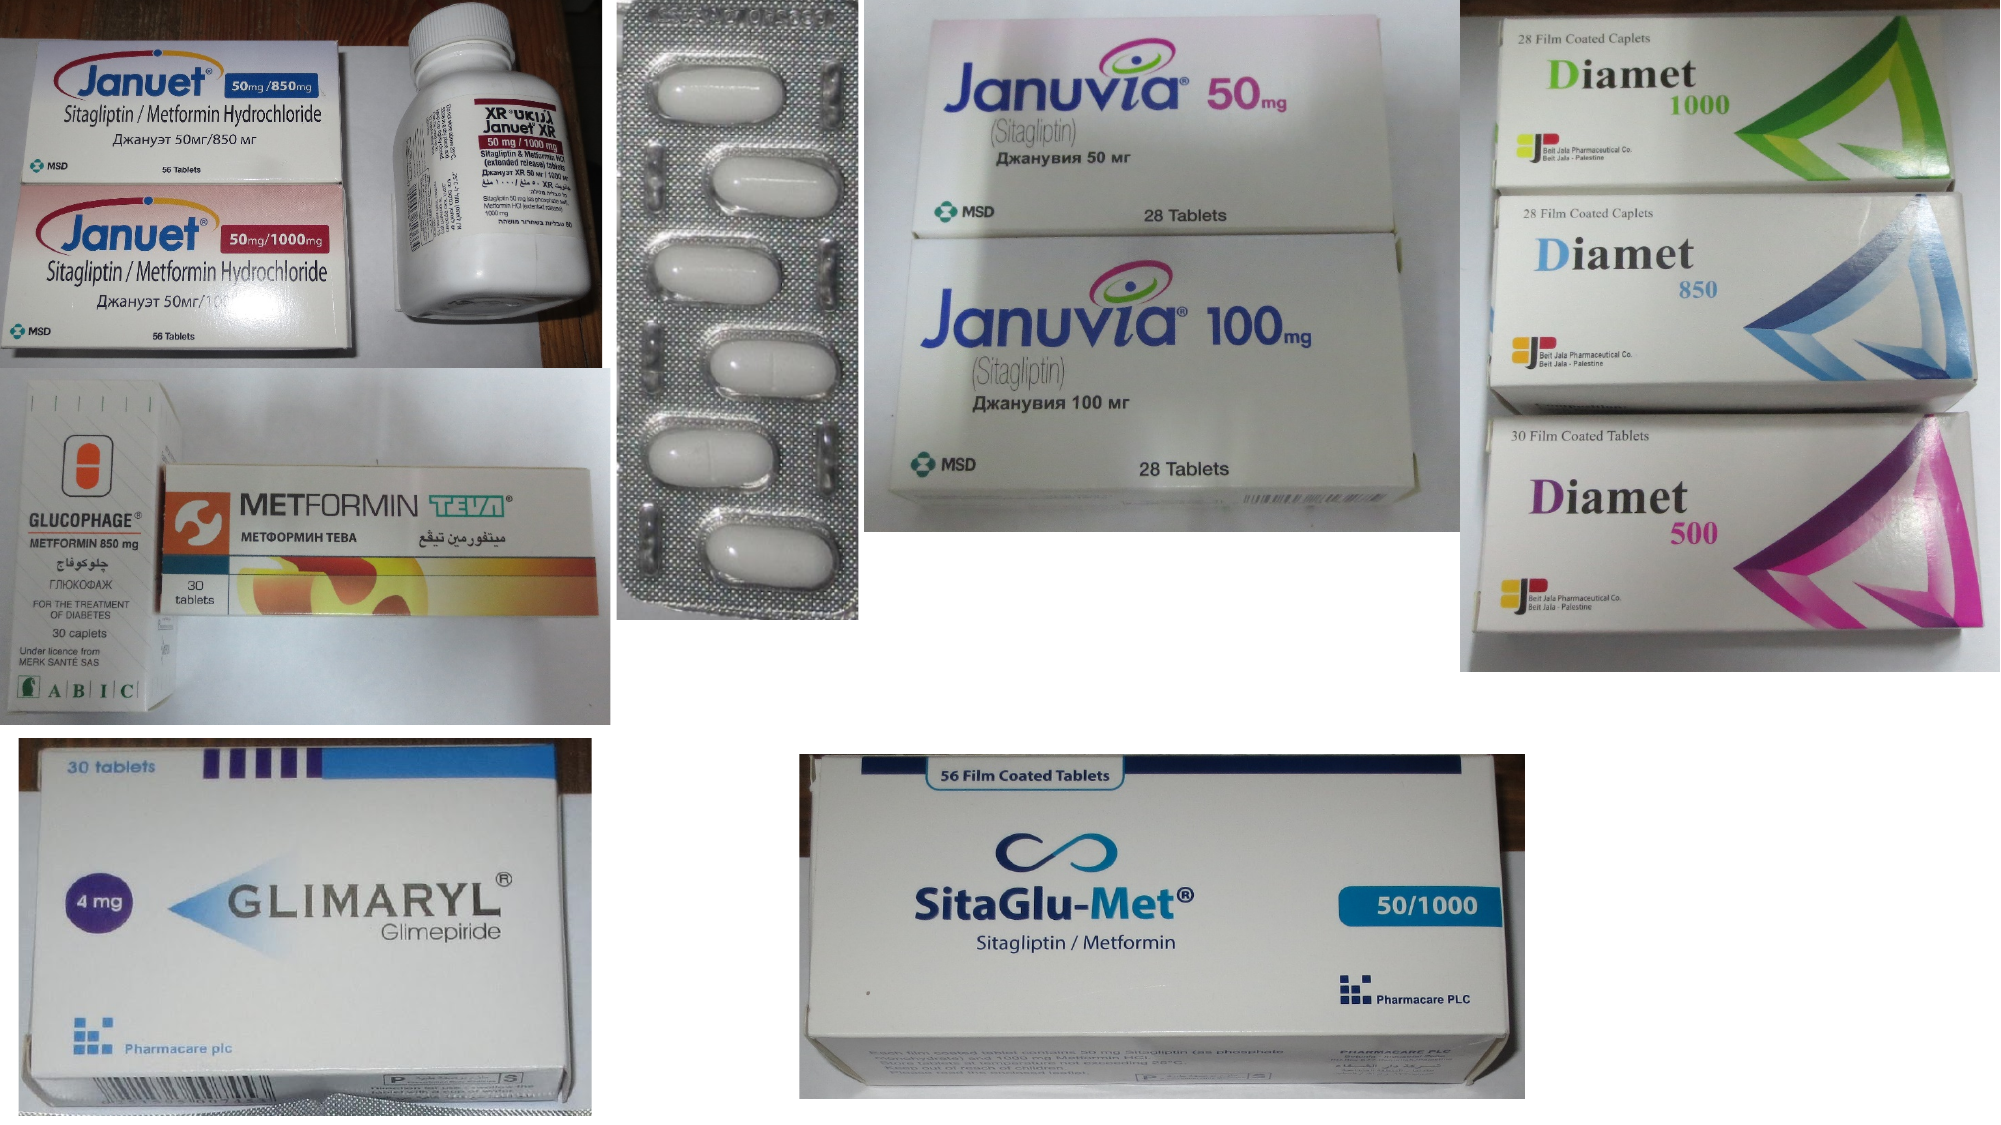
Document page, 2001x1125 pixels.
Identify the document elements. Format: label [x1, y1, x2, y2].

picture [18, 737, 592, 1116]
list [0, 0, 603, 368]
picture [0, 0, 2000, 725]
picture [799, 754, 1526, 1099]
